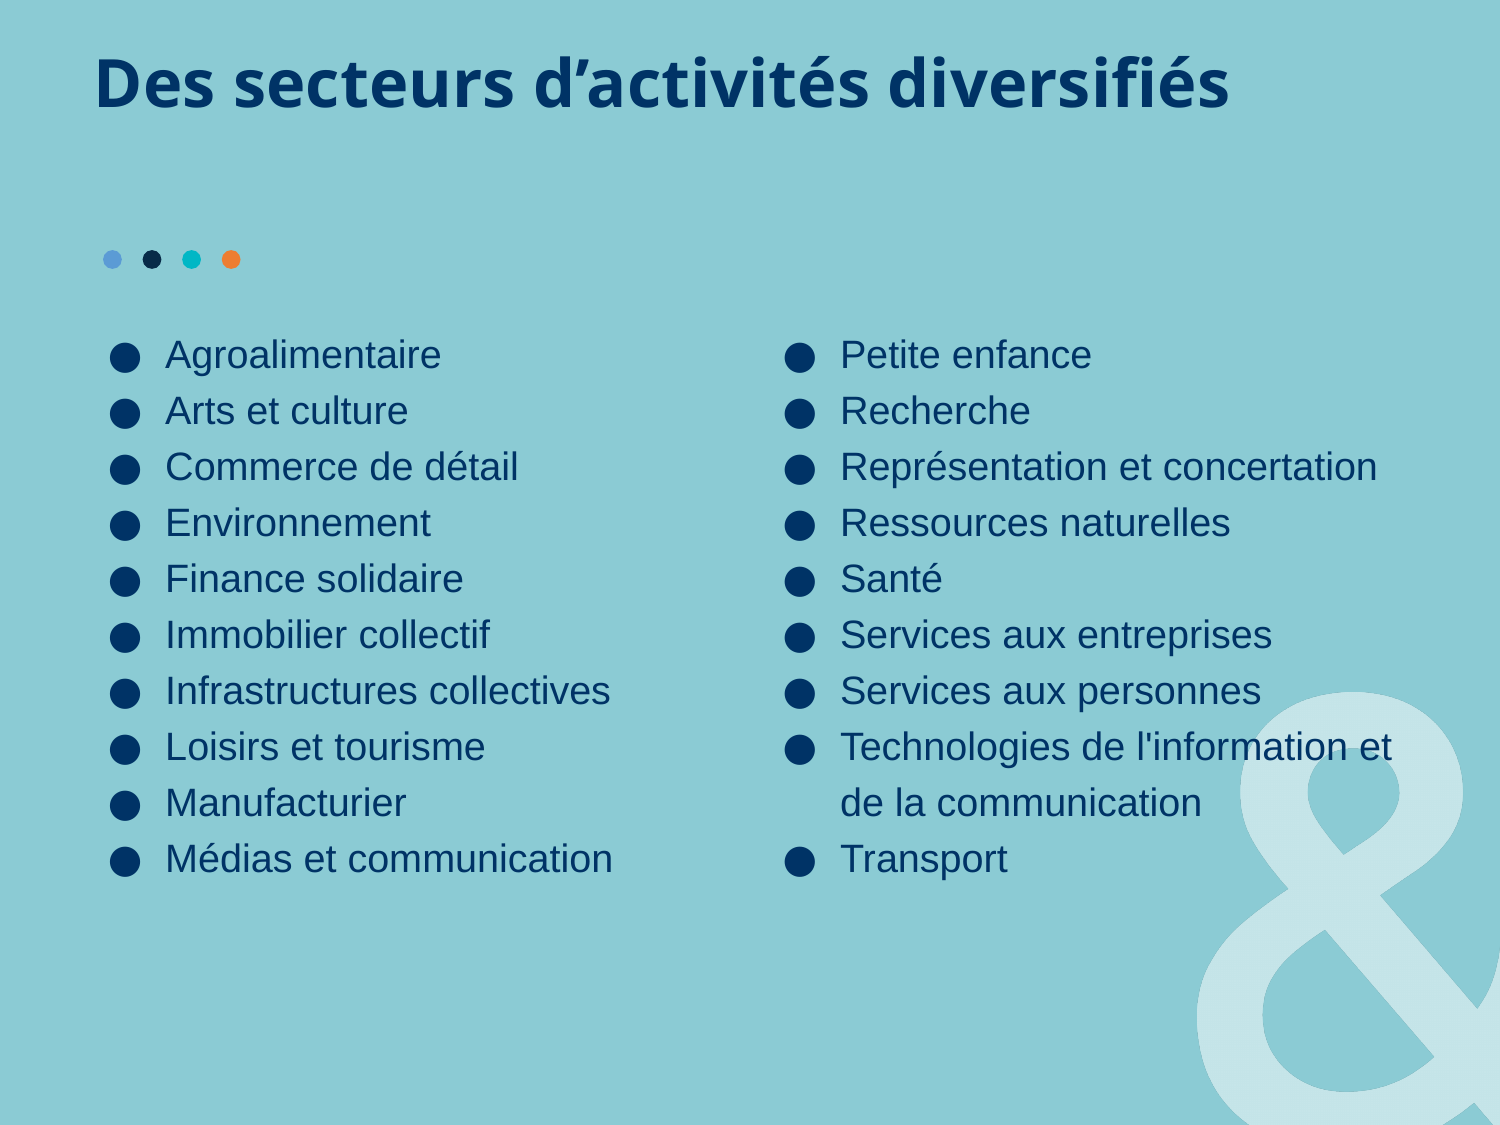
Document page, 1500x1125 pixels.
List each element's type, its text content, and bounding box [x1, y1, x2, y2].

text_box Agroalimentaire Arts et culture Commerce de détail Environnement Finance solidaire Immobilier collectif Infrastructures collectives Loisirs et tourisme Manufacturier Médias et communication [75, 269, 735, 932]
text_box Des secteurs d’activités diversifiés [79, 25, 1471, 136]
text_box Petite enfance Recherche Représentation et concertation Ressources naturelles Santé Services aux entreprises Services aux personnes Technologies de l'information et de la communication Transport [749, 319, 1440, 882]
